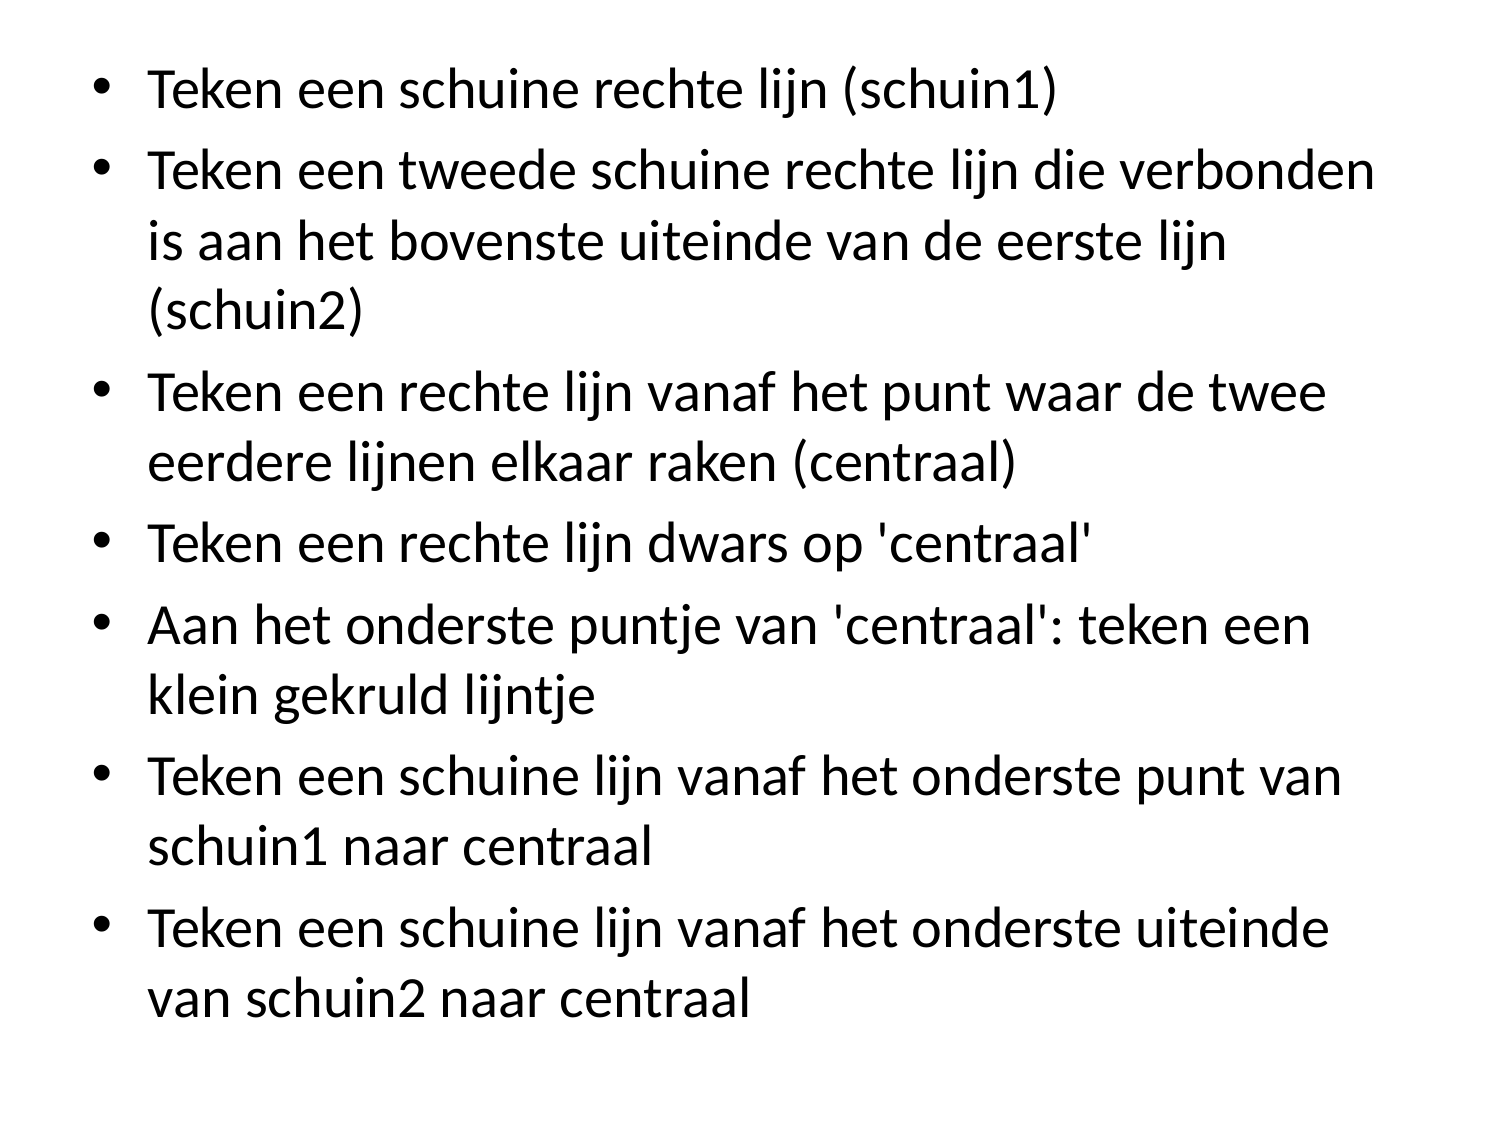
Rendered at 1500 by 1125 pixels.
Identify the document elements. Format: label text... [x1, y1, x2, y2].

list Teken een schuine rechte lijn (schuin1) Teken een tweede schuine rechte lijn die verbonden is aan het bovenste uiteinde van de eerste lijn (schuin2) Teken een rechte lijn vanaf het punt waar de twee eerdere lijnen elkaar raken (centraal) Teken een rechte lijn dwars op 'centraal' Aan het onderste puntje van 'centraal': teken een klein gekruld lijntje Teken een schuine lijn vanaf het onderste punt van schuin1 naar centraal Teken een schuine lijn vanaf het onderste uiteinde van schuin2 naar centraal [76, 42, 1436, 1071]
